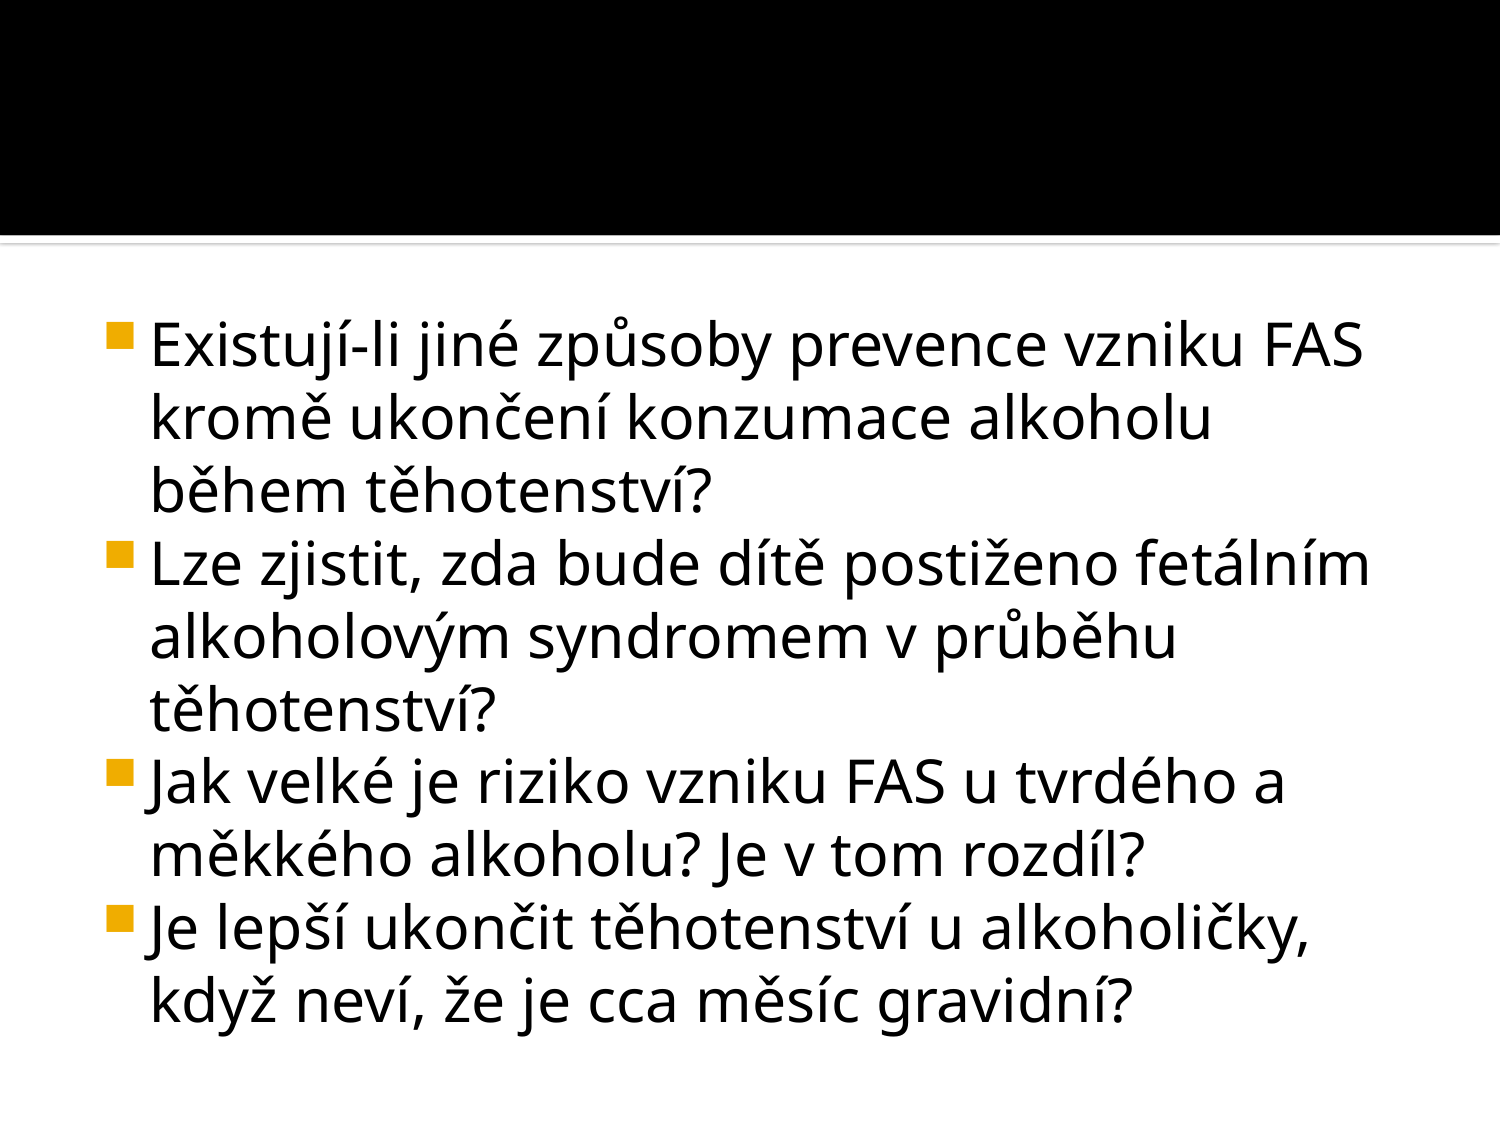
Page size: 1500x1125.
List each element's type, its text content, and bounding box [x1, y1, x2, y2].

list Existují-li jiné způsoby prevence vzniku FAS kromě ukončení konzumace alkoholu během těhotenství? Lze zjistit, zda bude dítě postiženo fetálním alkoholovým syndromem v průběhu těhotenství? Jak velké je riziko vzniku FAS u tvrdého a měkkého alkoholu? Je v tom rozdíl? Je lepší ukončit těhotenství u alkoholičky, když neví, že je cca měsíc gravidní? [75, 291, 1425, 1050]
